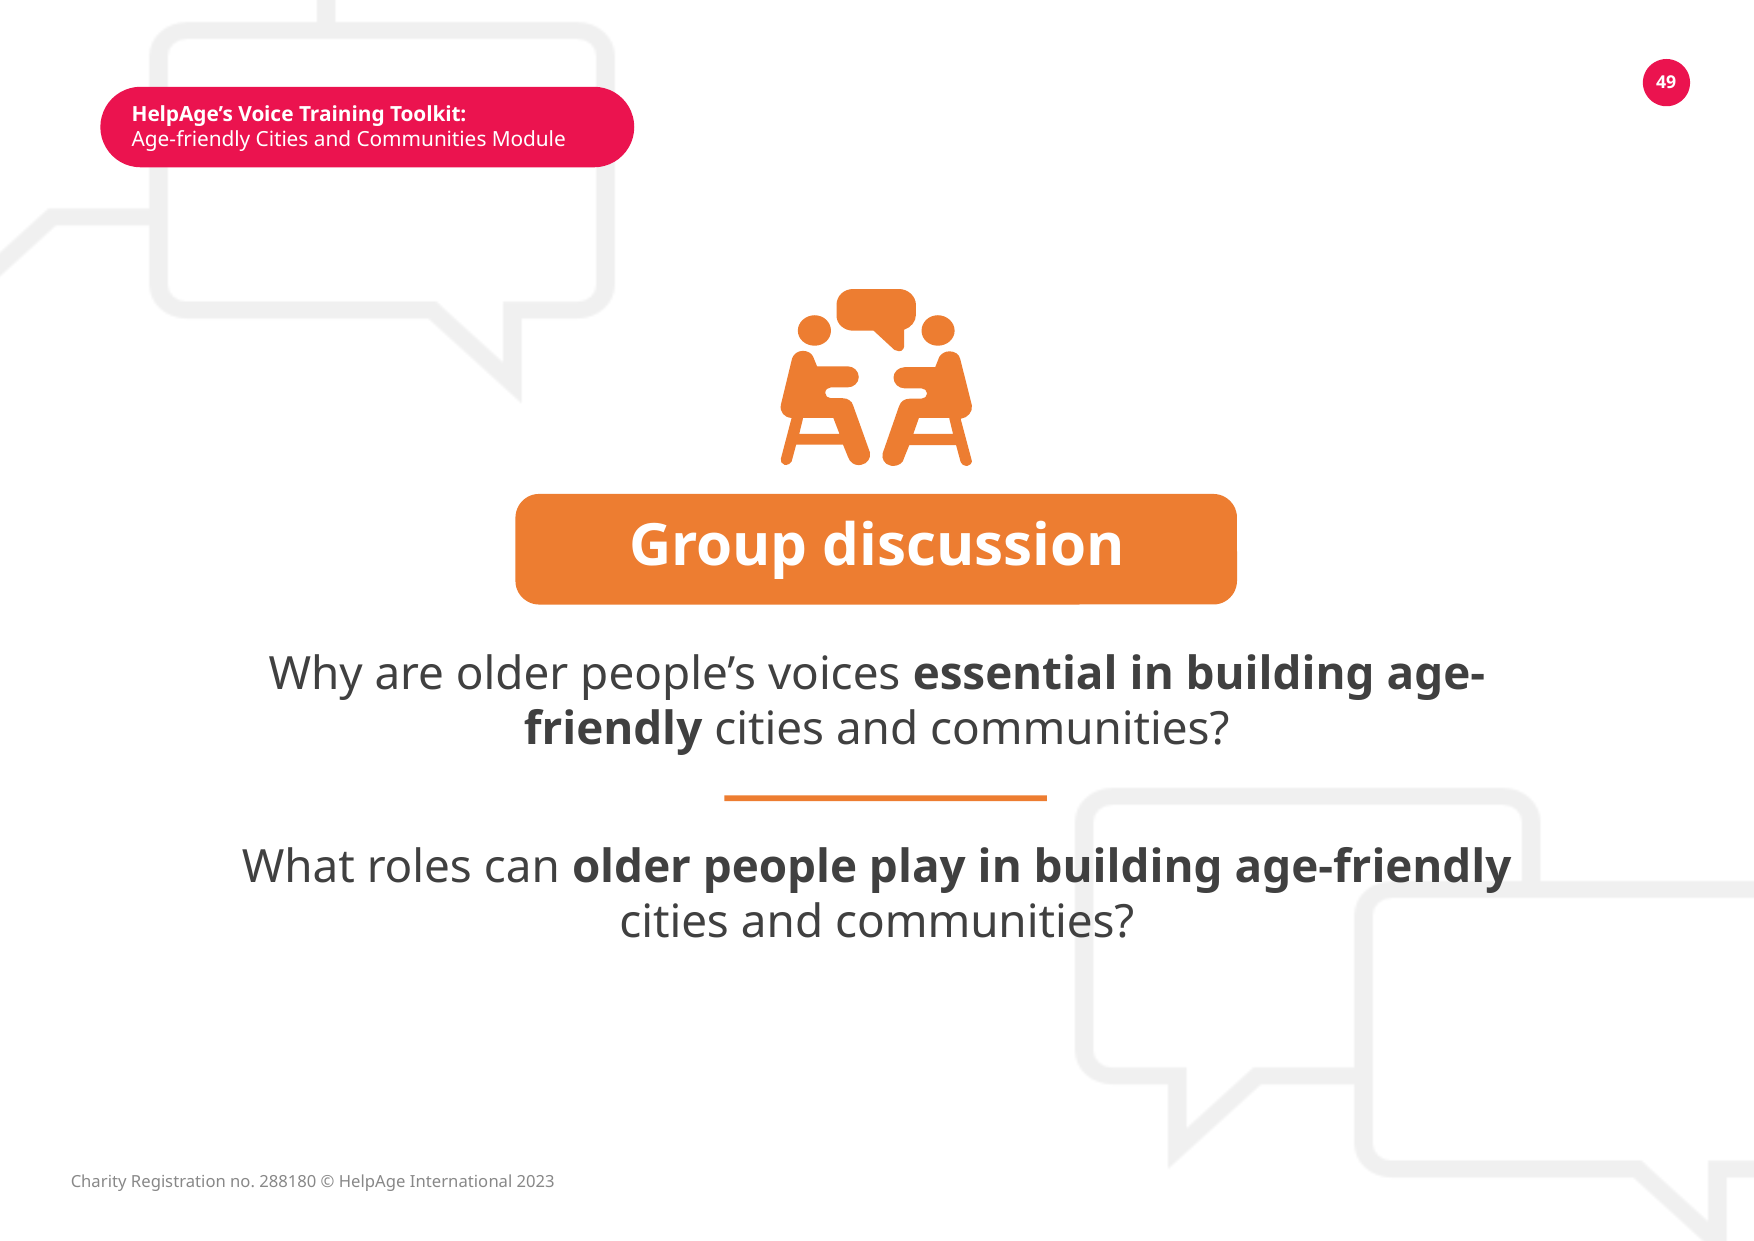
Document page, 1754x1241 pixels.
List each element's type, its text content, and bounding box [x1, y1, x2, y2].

text_box Why are older people’s voices essential in building age-friendly cities and communities? [173, 628, 1581, 769]
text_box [779, 288, 974, 467]
picture [1056, 763, 1754, 1241]
text_box [515, 493, 1238, 605]
slide_number 49 [1642, 71, 1690, 105]
text_box Group discussion [539, 513, 1214, 585]
text_box [724, 795, 1047, 802]
picture [0, 0, 629, 411]
text_box What roles can older people play in building age-friendly cities and communities? [173, 822, 1051, 963]
